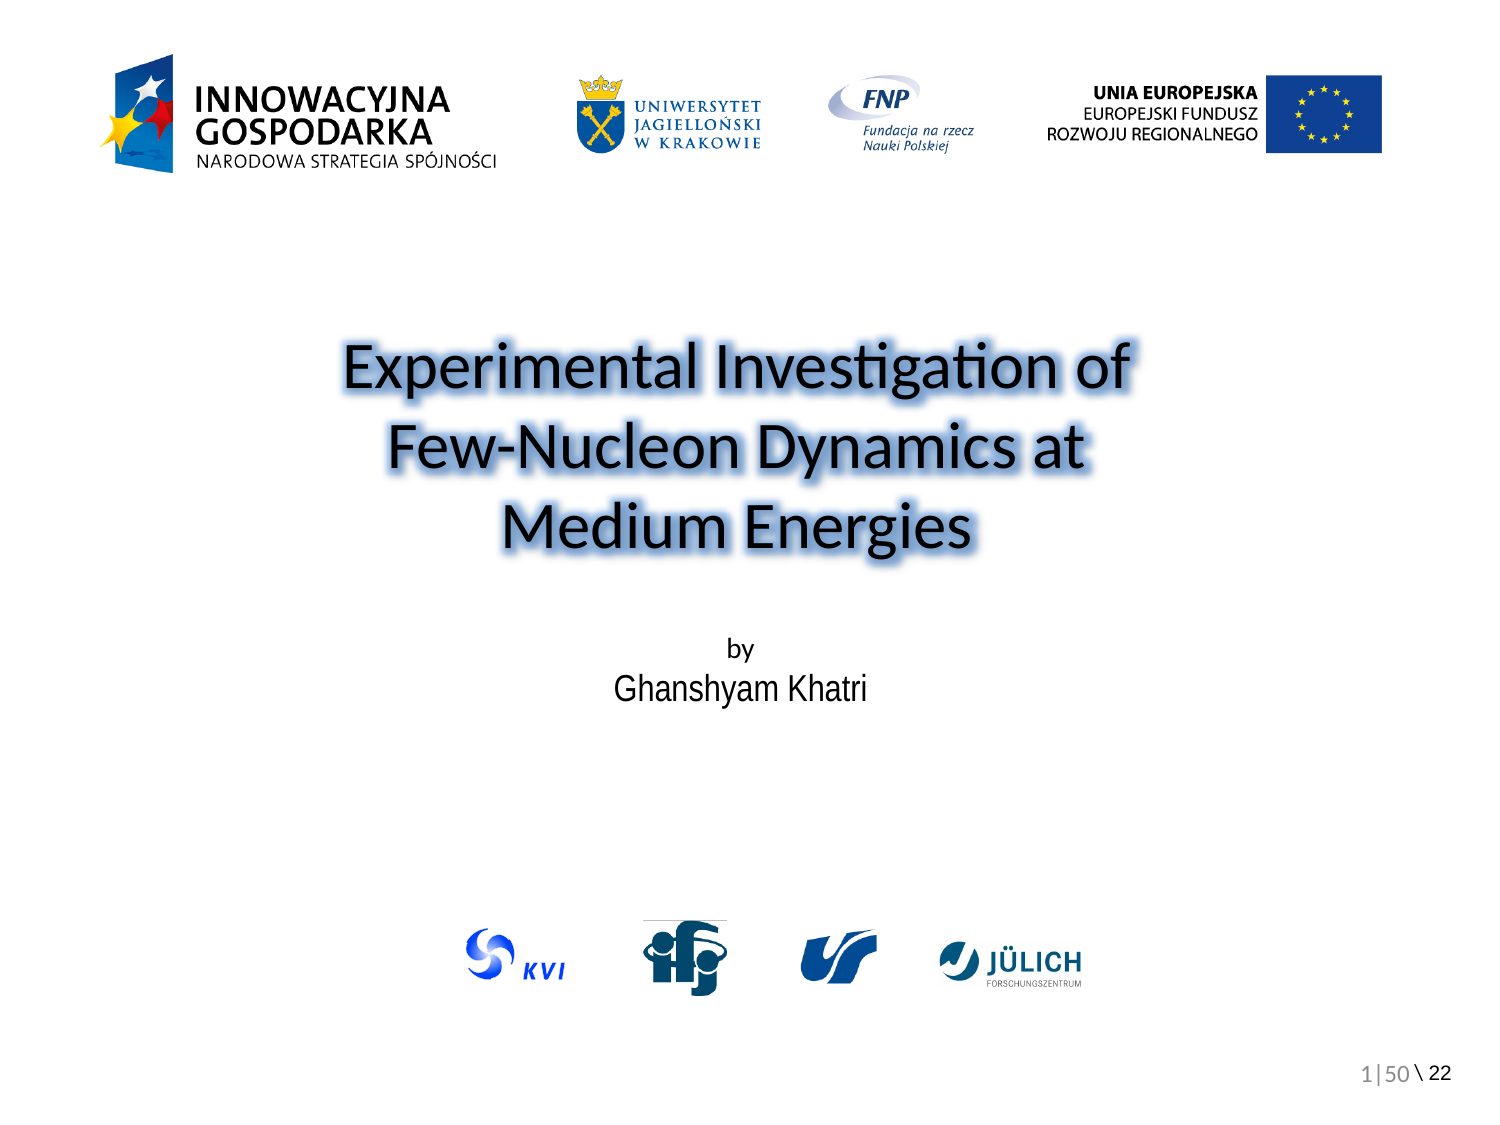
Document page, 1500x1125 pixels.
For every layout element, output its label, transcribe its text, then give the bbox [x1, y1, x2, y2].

text_box by Ghanshyam Khatri [598, 621, 883, 717]
picture [643, 956, 727, 1000]
picture [785, 904, 892, 1012]
picture [669, 942, 676, 960]
slide_number 1 [1074, 1042, 1425, 1103]
picture [649, 948, 656, 955]
picture [694, 941, 723, 963]
picture [643, 916, 727, 949]
text_box Experimental Investigation of Few-Nucleon Dynamics at Medium Energies [88, 314, 1400, 569]
picture [938, 940, 1082, 988]
picture [100, 54, 1382, 173]
picture [466, 928, 609, 980]
